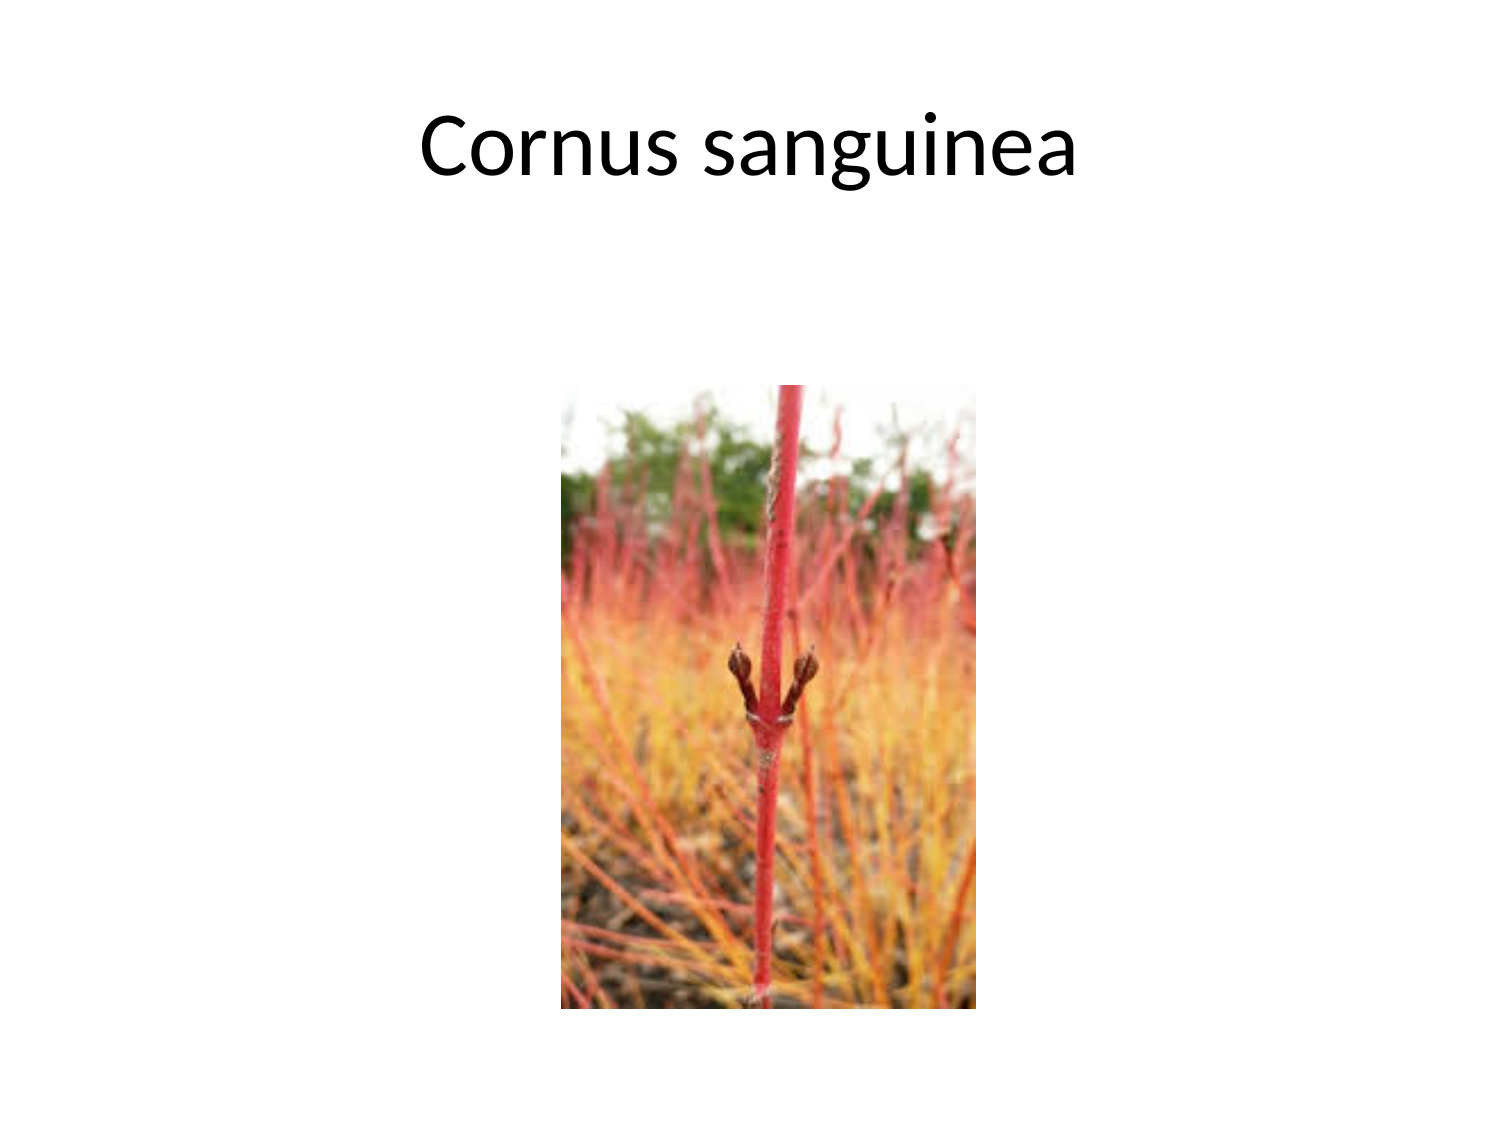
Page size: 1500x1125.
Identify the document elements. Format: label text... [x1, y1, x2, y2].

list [560, 385, 976, 1009]
title Cornus sanguinea [75, 45, 1425, 233]
